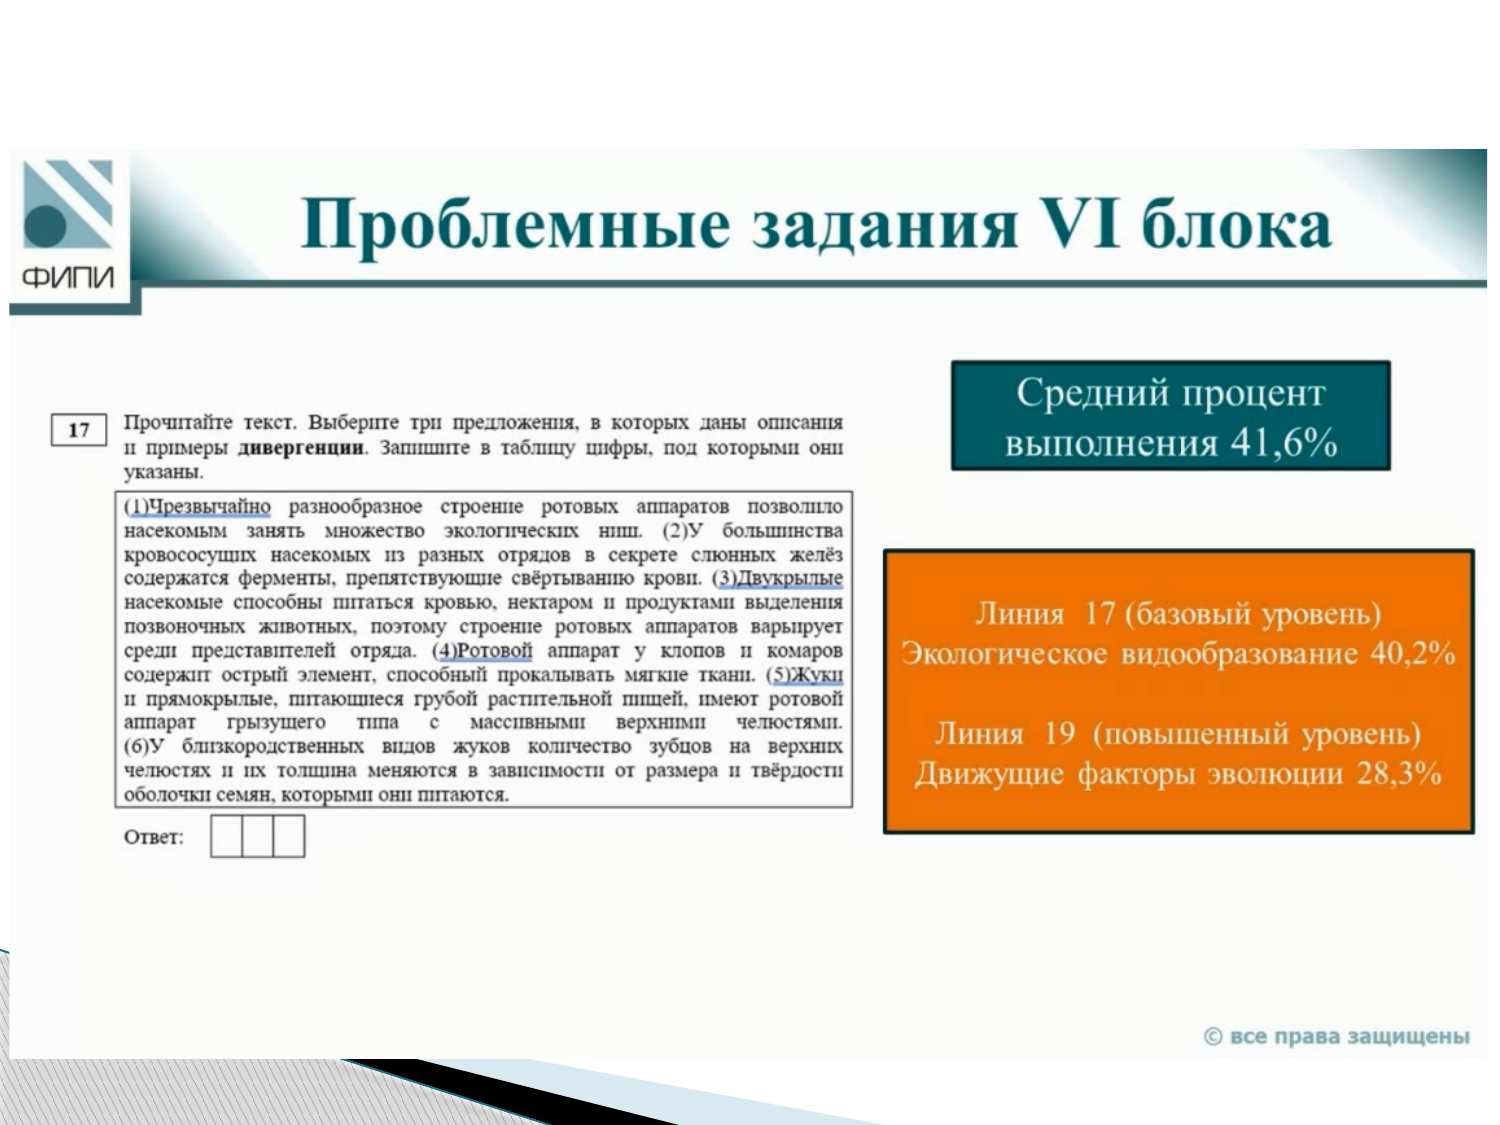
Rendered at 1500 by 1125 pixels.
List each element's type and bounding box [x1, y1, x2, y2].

list [8, 148, 1488, 1059]
